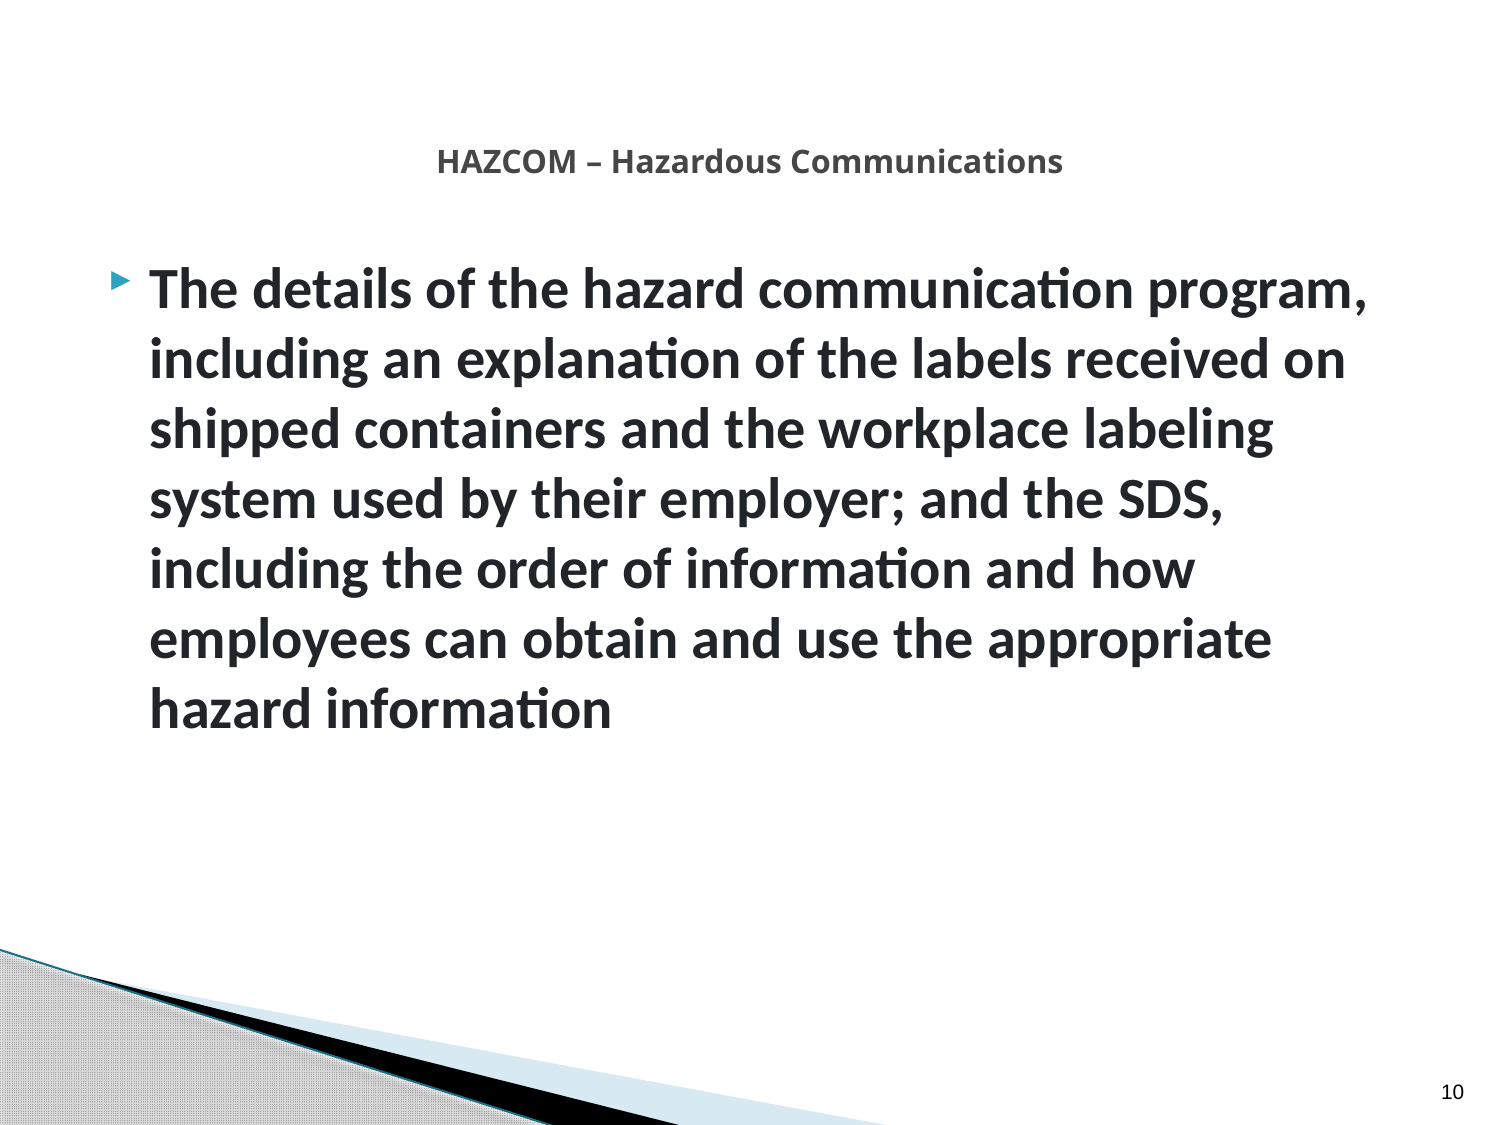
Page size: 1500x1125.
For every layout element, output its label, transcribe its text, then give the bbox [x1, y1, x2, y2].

title HAZCOM – Hazardous Communications [75, 45, 1425, 233]
list The details of the hazard communication program, including an explanation of the labels received on shipped containers and the workplace labeling system used by their employer; and the SDS, including the order of information and how employees can obtain and use the appropriate hazard information [75, 242, 1425, 986]
slide_number 10 [1418, 1051, 1479, 1112]
